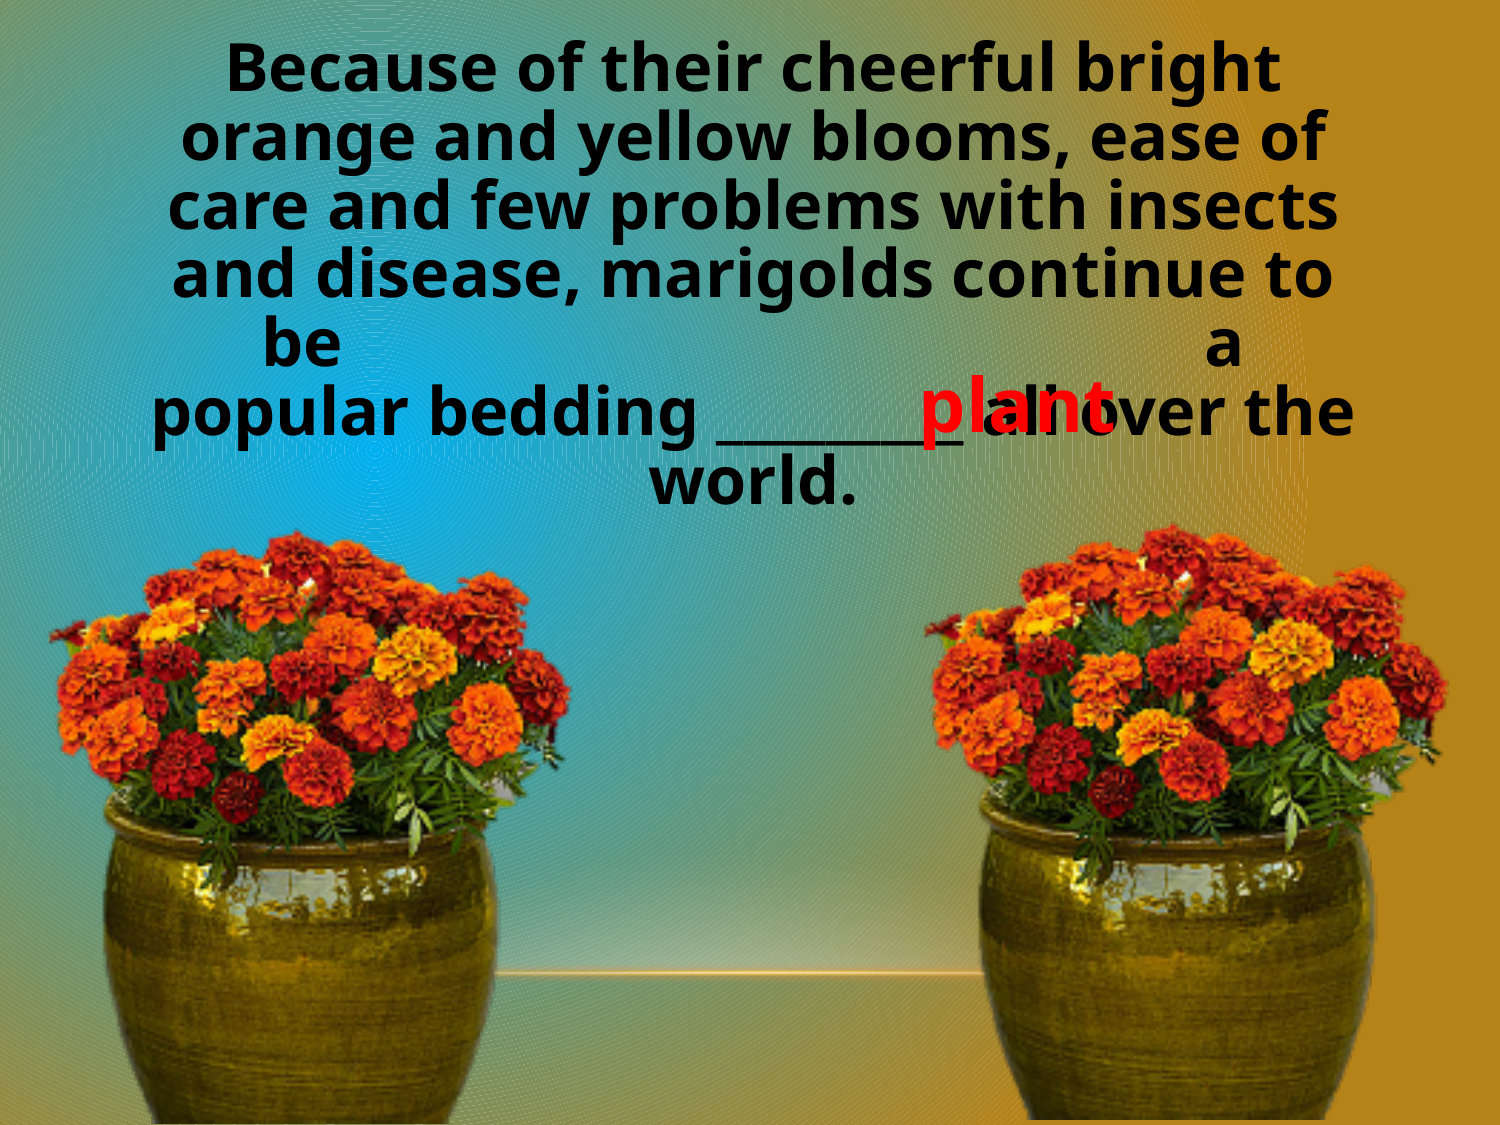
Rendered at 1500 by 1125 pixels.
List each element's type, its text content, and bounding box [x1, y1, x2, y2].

picture [0, 0, 1500, 1125]
text_box plant [903, 349, 1424, 466]
text_box Because of their cheerful bright orange and yellow blooms, ease of care and few problems with insects and disease, marigolds continue to be a popular bedding _________ all over the world. [123, 172, 1376, 382]
